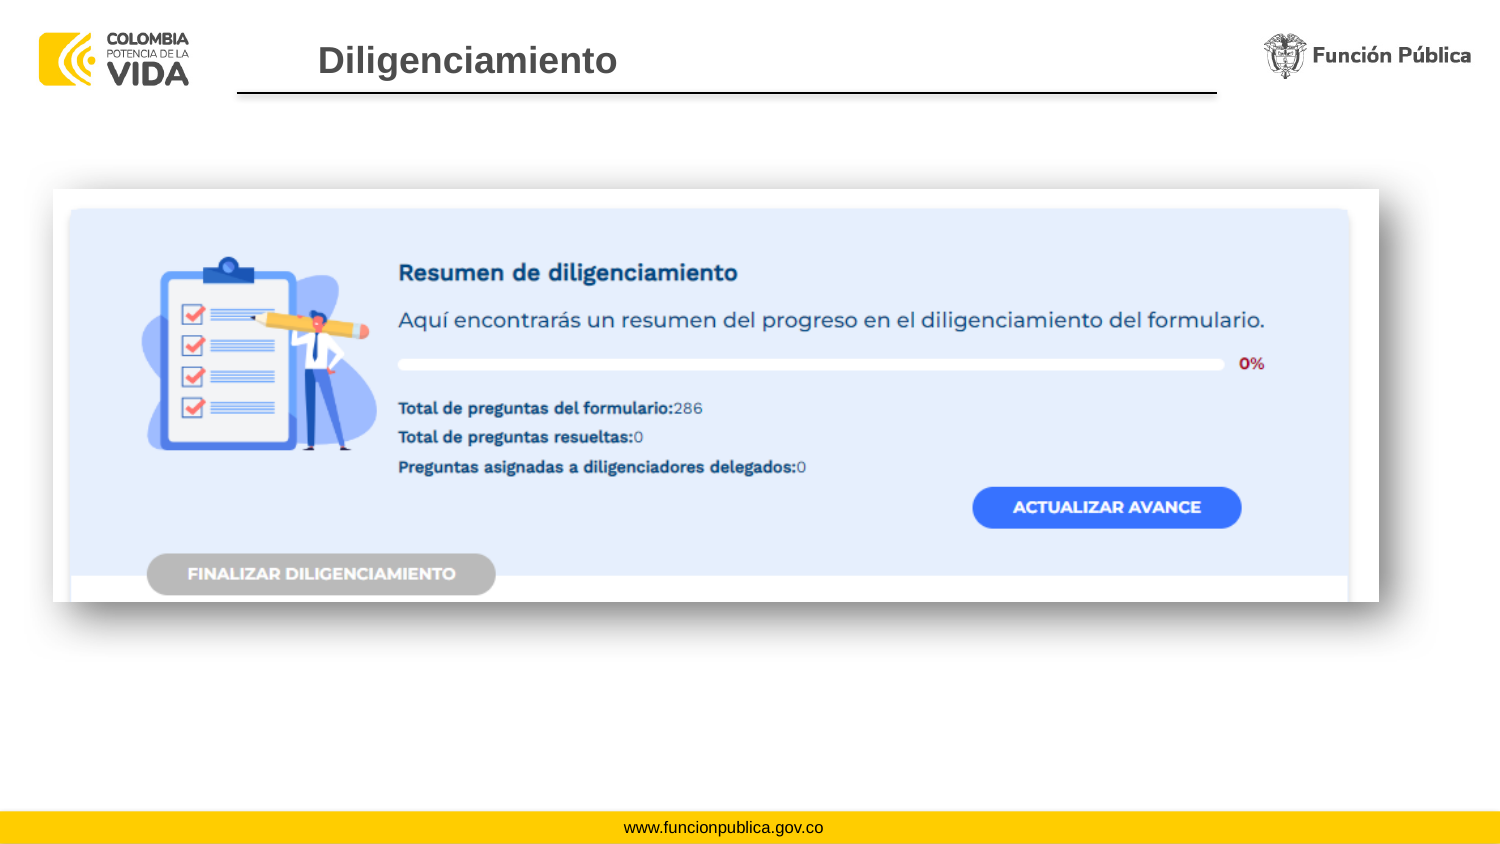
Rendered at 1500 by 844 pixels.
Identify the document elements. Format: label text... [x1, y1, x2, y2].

title Diligenciamiento [303, 28, 1218, 94]
picture [1254, 0, 1480, 113]
picture [53, 189, 1379, 603]
picture [31, 17, 196, 101]
